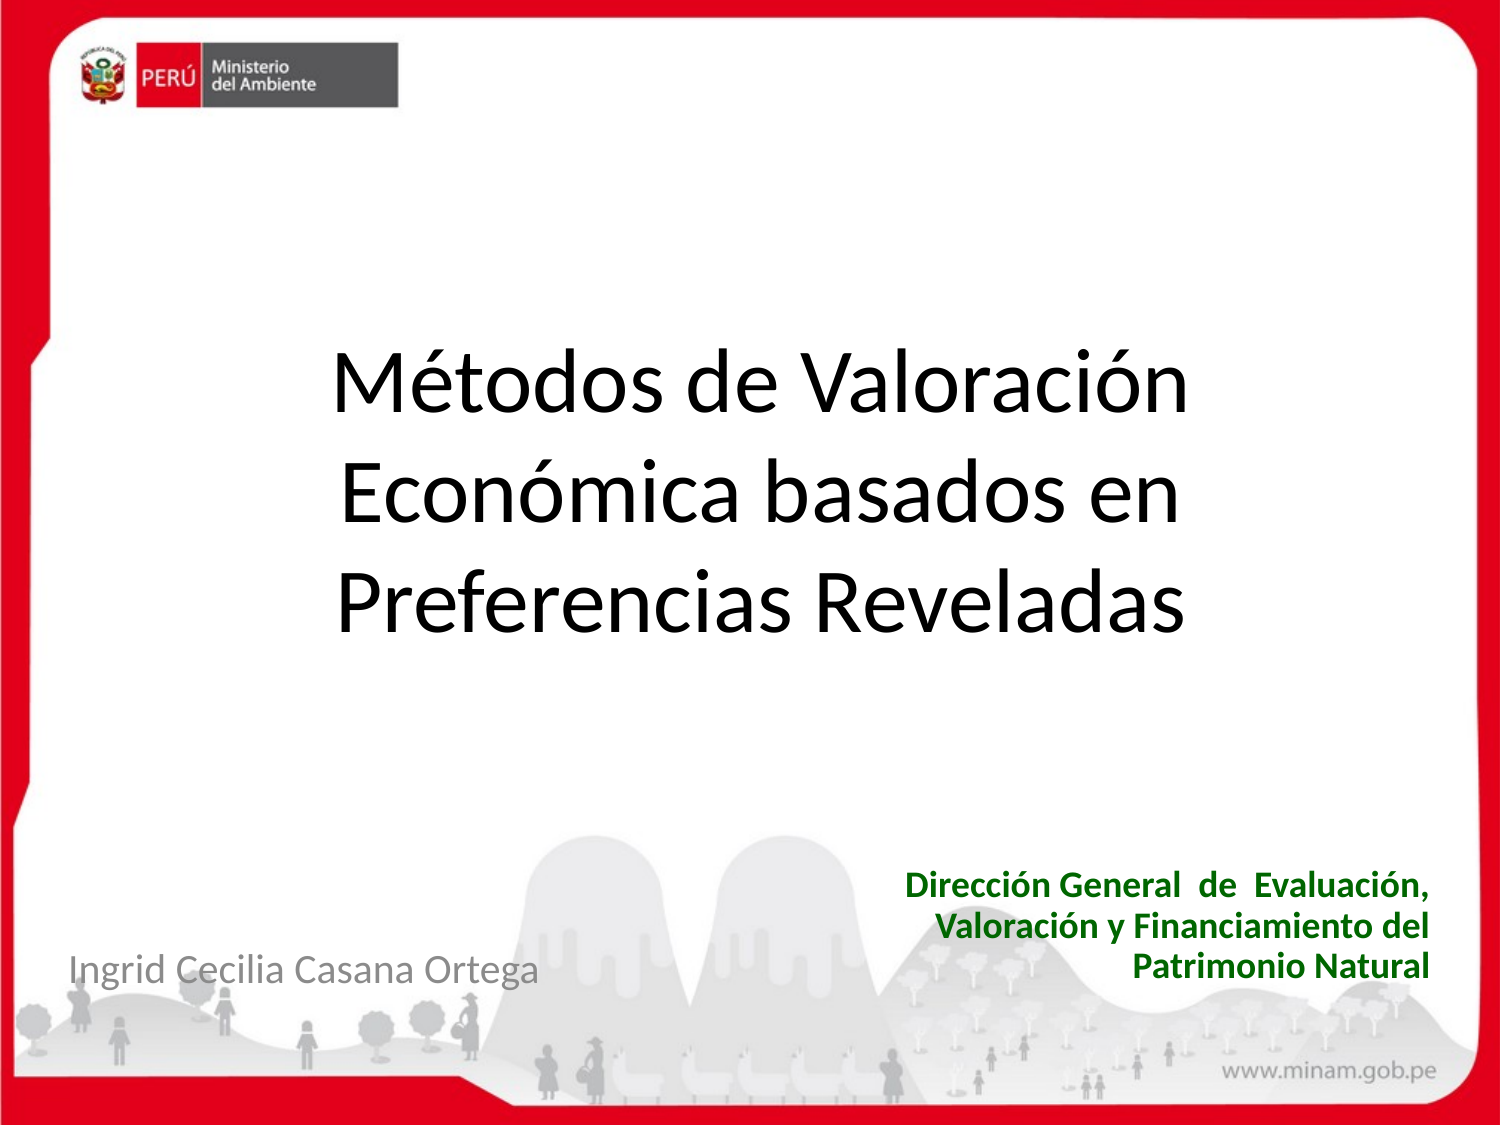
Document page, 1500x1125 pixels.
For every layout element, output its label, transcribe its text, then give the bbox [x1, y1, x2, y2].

picture [0, 0, 1500, 1125]
title Métodos de Valoración Económica basados en Preferencias Reveladas [123, 278, 1399, 693]
text_box Dirección General de Evaluación, Valoración y Financiamiento del Patrimonio Natural [879, 857, 1446, 1012]
subtitle Ingrid Cecilia Casana Ortega [53, 934, 619, 1029]
